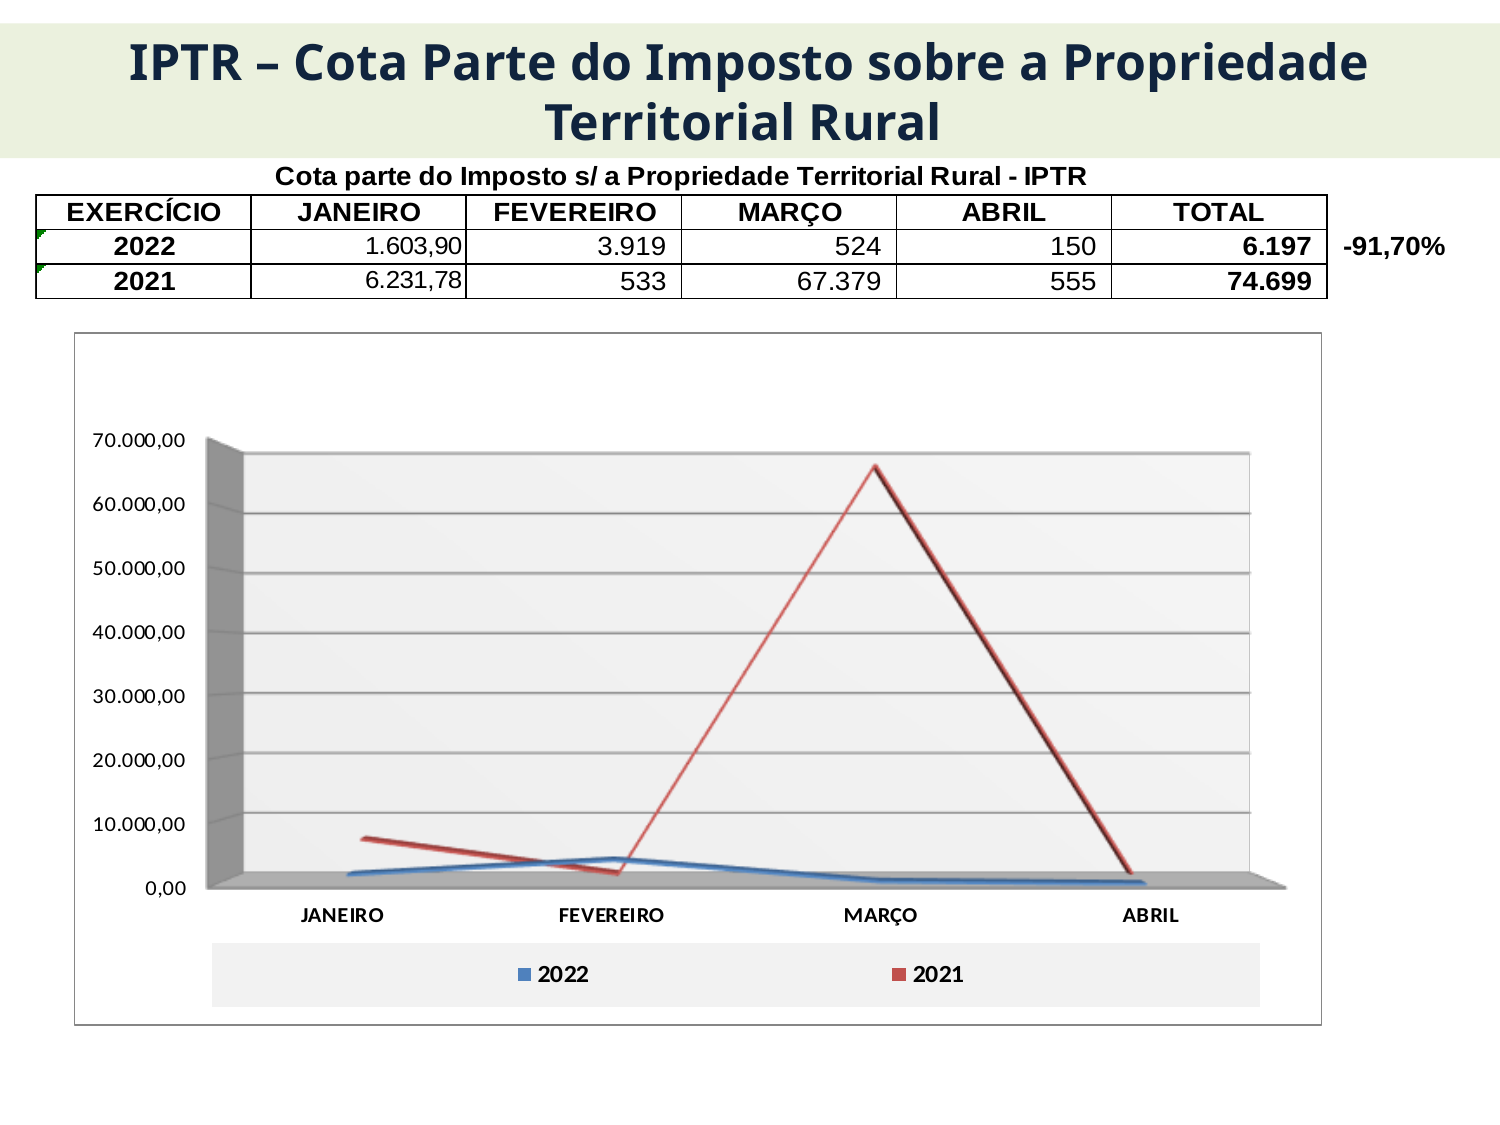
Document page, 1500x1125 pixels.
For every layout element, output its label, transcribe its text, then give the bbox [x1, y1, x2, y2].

picture [35, 159, 1465, 1059]
text_box IPTR – Cota Parte do Imposto sobre a Propriedade Territorial Rural [0, 23, 1500, 159]
